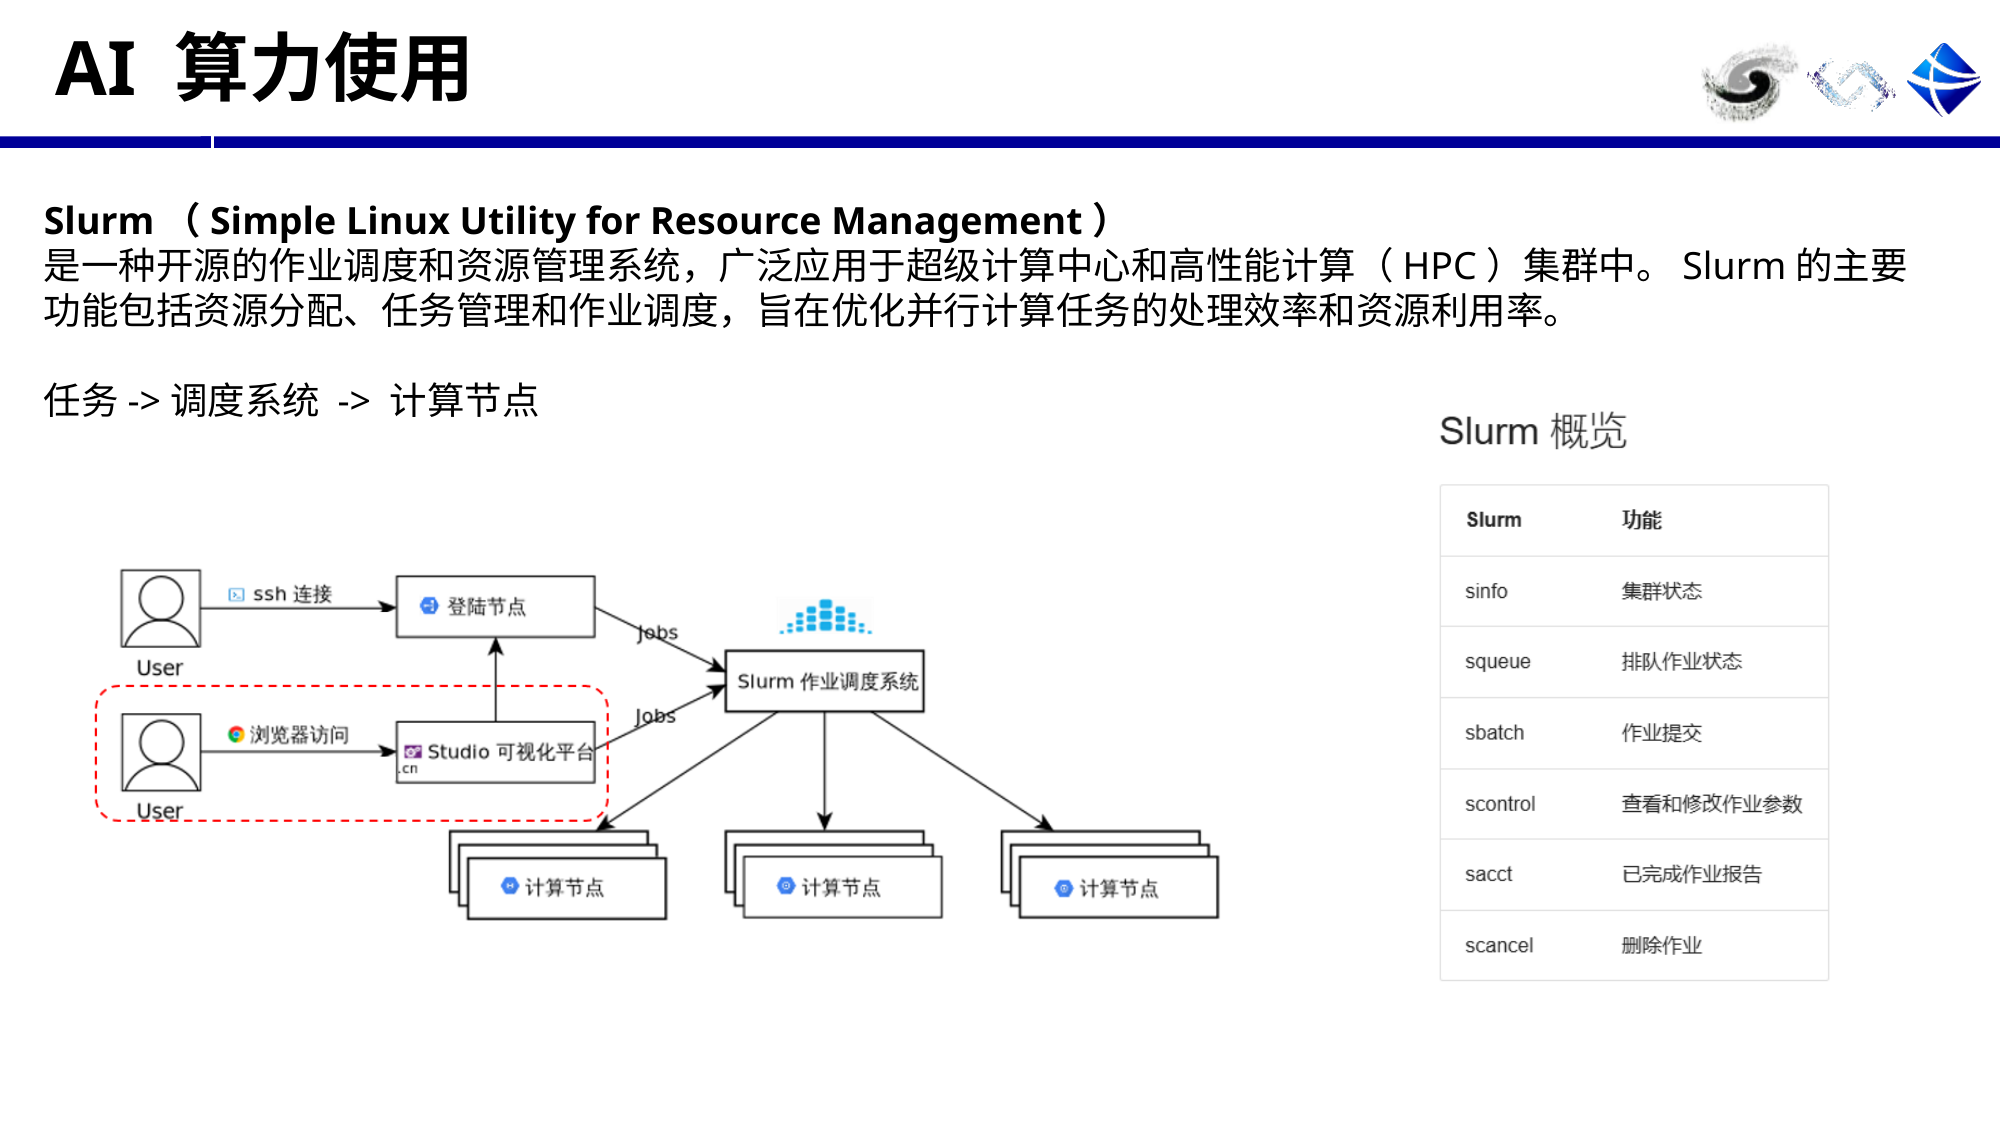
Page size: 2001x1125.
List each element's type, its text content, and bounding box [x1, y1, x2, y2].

picture [1411, 393, 1872, 995]
title AI 算力使用 [40, 22, 1540, 121]
picture [1907, 43, 1981, 117]
picture [1695, 19, 1901, 136]
picture [84, 549, 1263, 973]
text_box Slurm‌（Simple Linux Utility for Resource Management） 是一种开源的作业调度和资源管理系统，广泛应用于超级计算中心和高性能计算（HPC）集群中。Slurm的主要功能包括资源分配、任务管理和作业调度，旨在优化并行计算任务的处理效率和资源利用率。 任务->调度系统 -> 计算节点 [28, 189, 1956, 430]
